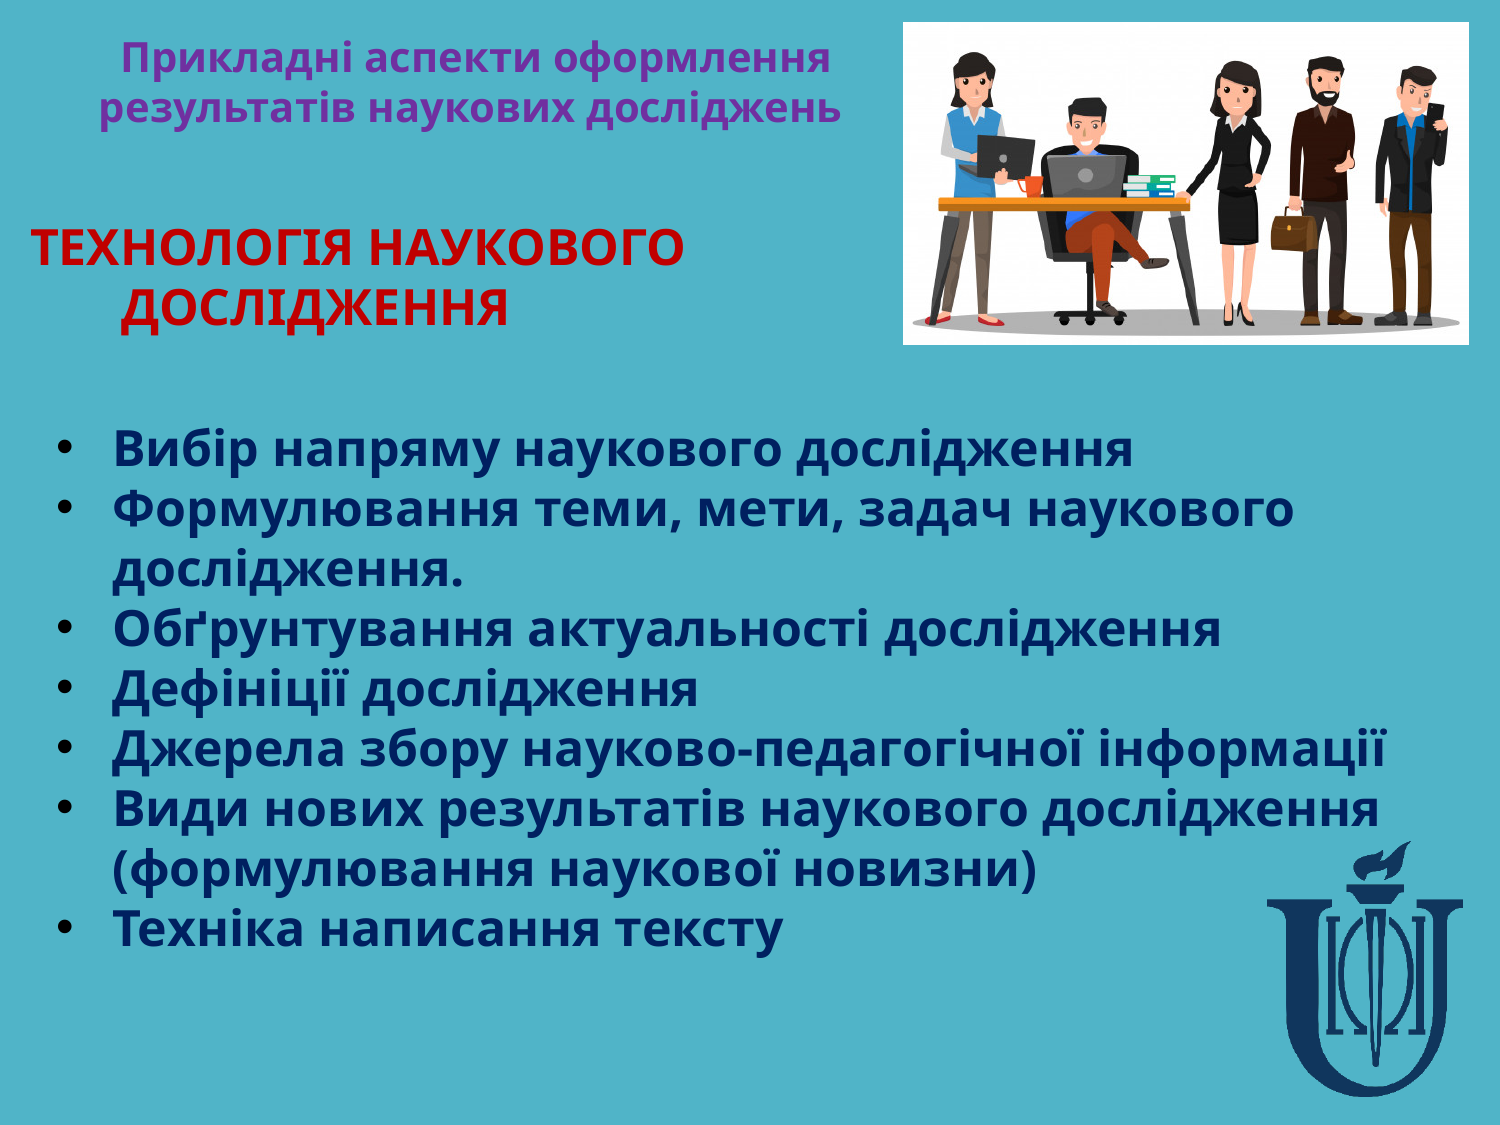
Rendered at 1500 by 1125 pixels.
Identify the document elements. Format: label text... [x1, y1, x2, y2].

text_box Вибір напряму наукового дослідження Формулювання теми, мети, задач наукового дослідження. Обґрунтування актуальності дослідження Дефініції дослідження Джерела збору науково-педагогічної інформації Види нових результатів наукового дослідження (формулювання наукової новизни) Техніка написання тексту [41, 408, 1453, 964]
picture [1266, 841, 1464, 1098]
text_box ТЕХНОЛОГІЯ НАУКОВОГО ДОСЛІДЖЕННЯ [0, 208, 903, 344]
picture [903, 22, 1469, 346]
text_box Прикладні аспекти оформлення результатів наукових досліджень [41, 22, 903, 138]
